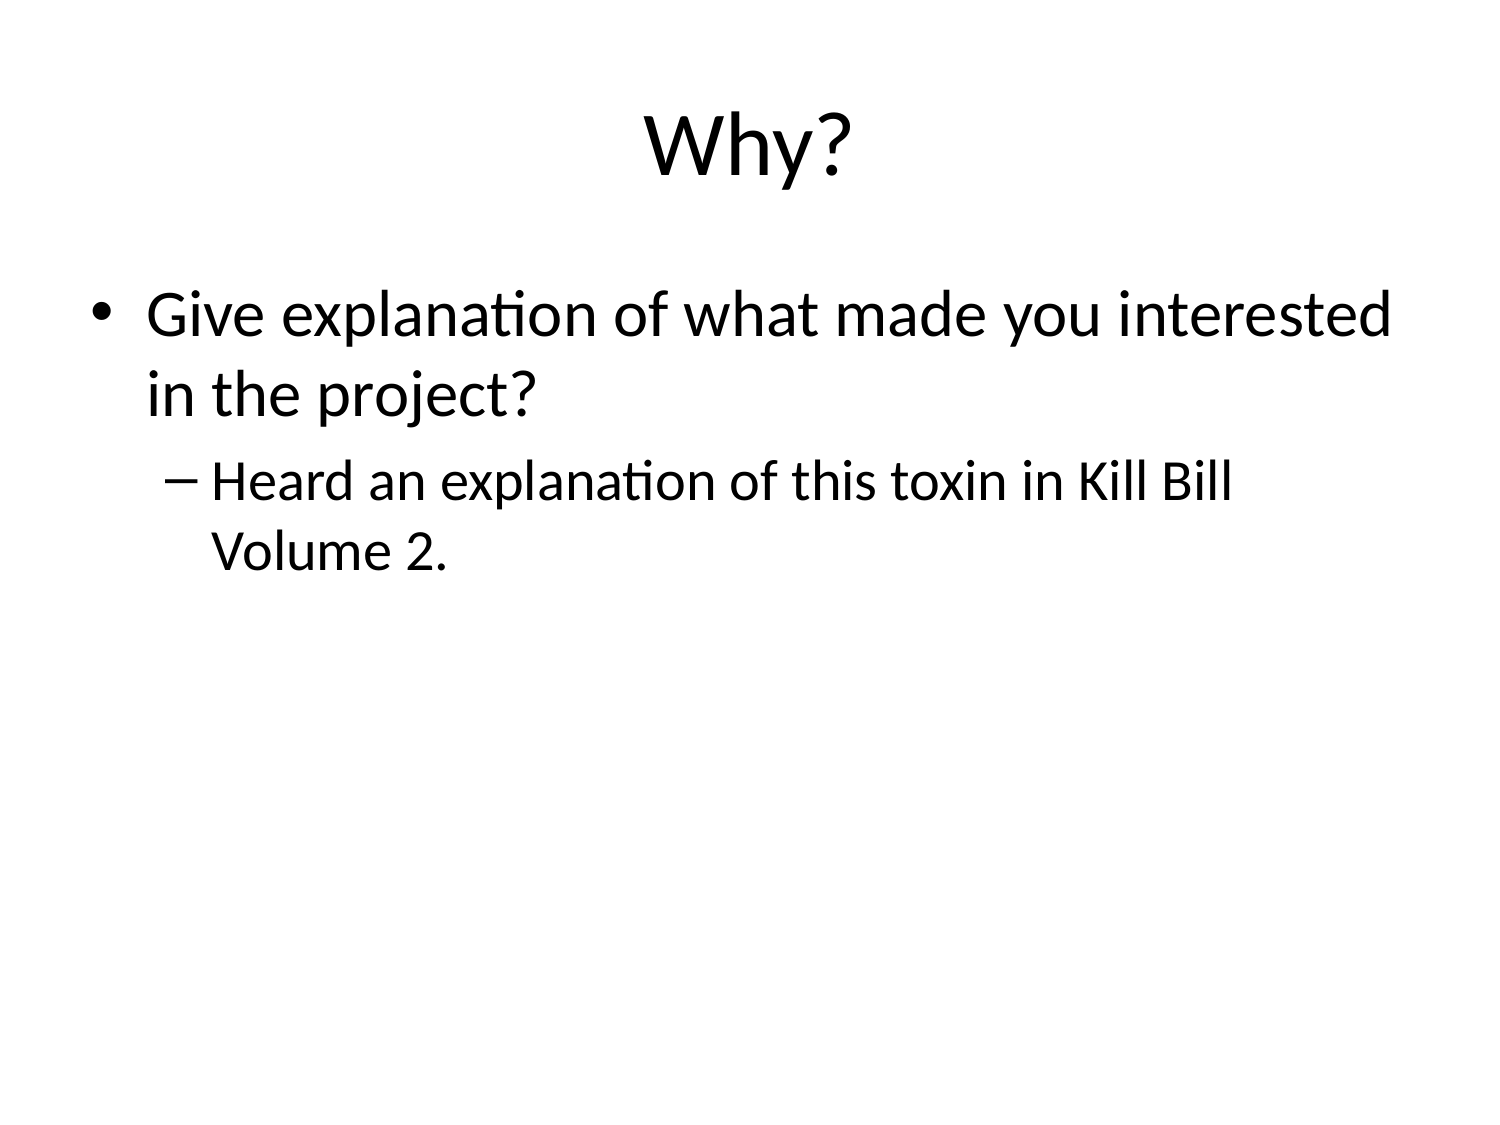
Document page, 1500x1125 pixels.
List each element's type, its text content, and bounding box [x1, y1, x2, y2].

list Give explanation of what made you interested in the project? Heard an explanation of this toxin in Kill Bill Volume 2. [75, 262, 1425, 1005]
title Why? [75, 45, 1425, 233]
